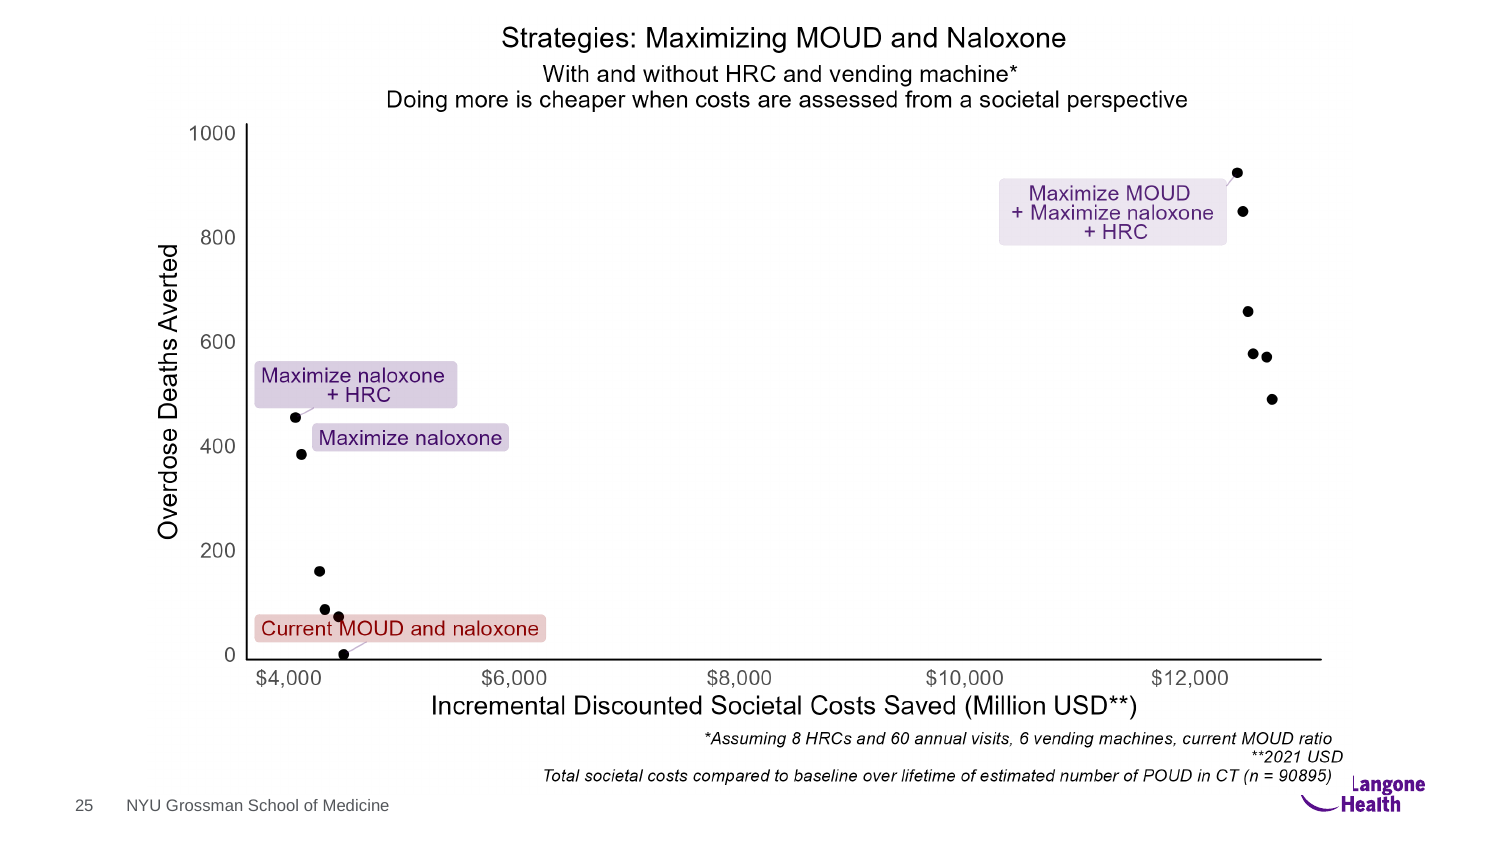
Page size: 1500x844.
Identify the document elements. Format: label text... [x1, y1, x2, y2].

slide_number 25 [75, 794, 117, 815]
picture [147, 16, 1353, 795]
footer NYU Grossman School of Medicine [126, 794, 683, 815]
